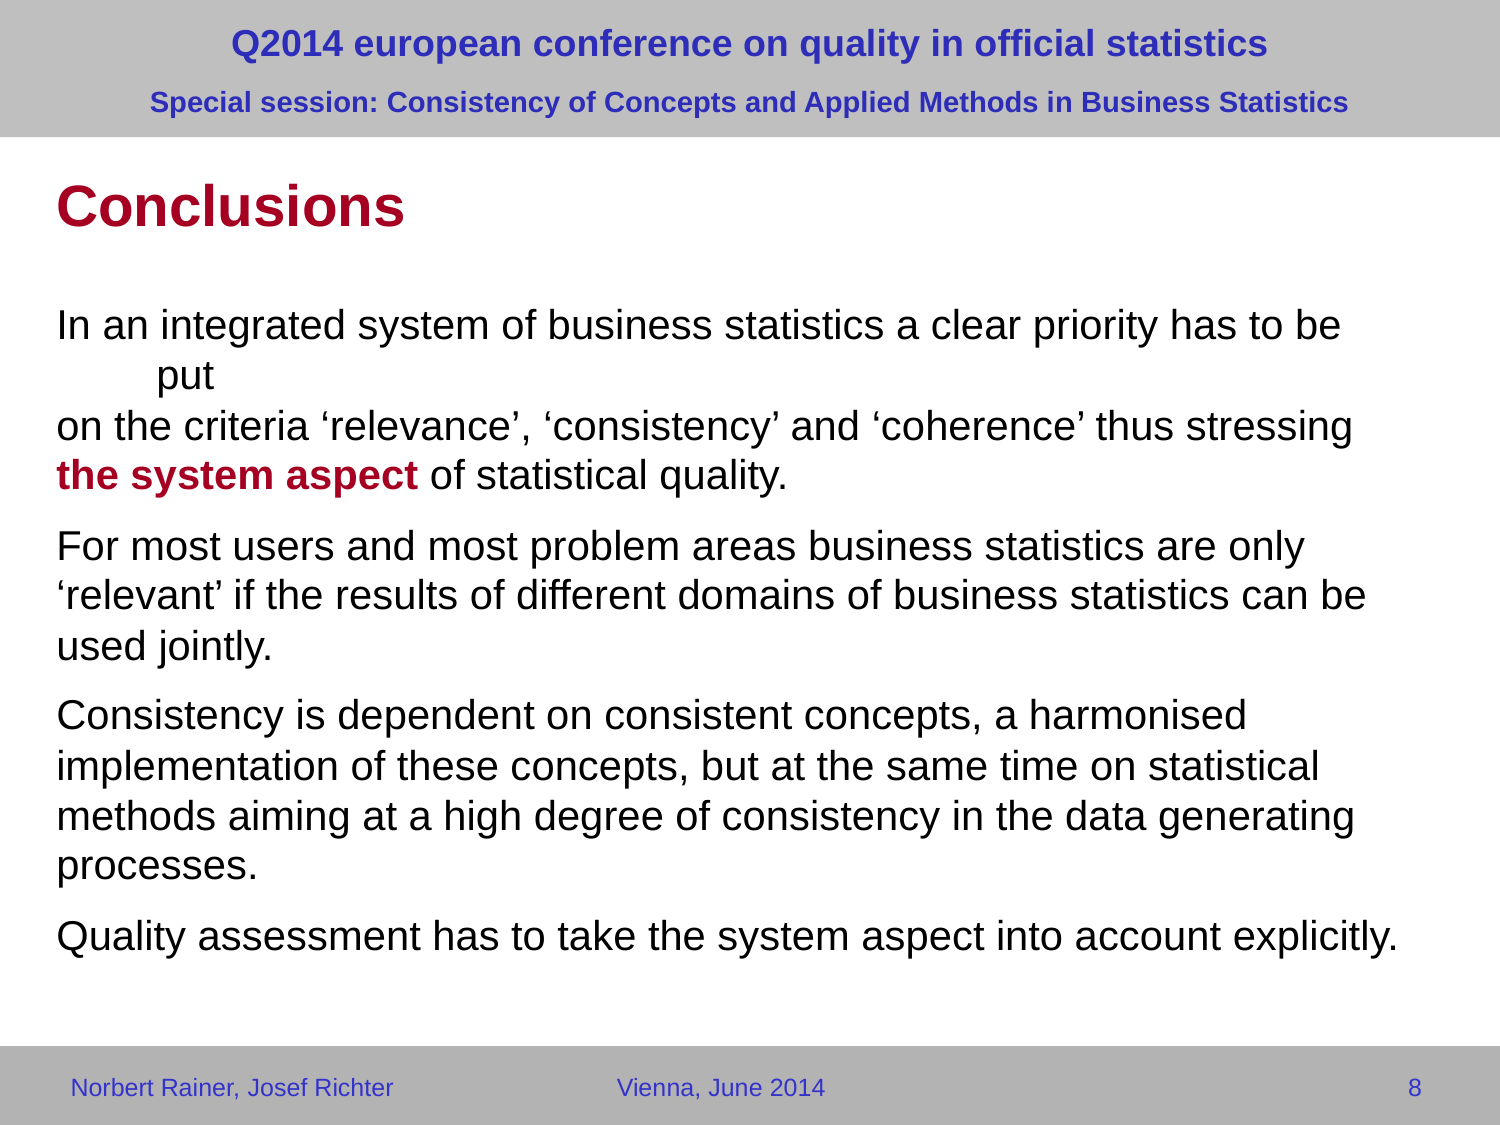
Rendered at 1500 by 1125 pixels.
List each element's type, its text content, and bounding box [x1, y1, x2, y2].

subtitle In an integrated system of business statistics a clear priority has to be put on the criteria ‘relevance’, ‘consistency’ and ‘coherence’ thus stressing the system aspect of statistical quality. For most users and most problem areas business statistics are only ‘relevant’ if the results of different domains of business statistics can be used jointly. Consistency is dependent on consistent concepts, a harmonised implementation of these concepts, but at the same time on statistical methods aiming at a high degree of consistency in the data generating processes. Quality assessment has to take the system aspect into account explicitly. [41, 290, 1424, 965]
text_box Norbert Rainer, Josef Richter Vienna, June 2014 8 [0, 1046, 1500, 1125]
title Conclusions [41, 160, 1447, 267]
text_box Q2014 european conference on quality in official statistics Special session: Consistency of Concepts and Applied Methods in Business Statistics [0, 0, 1500, 138]
